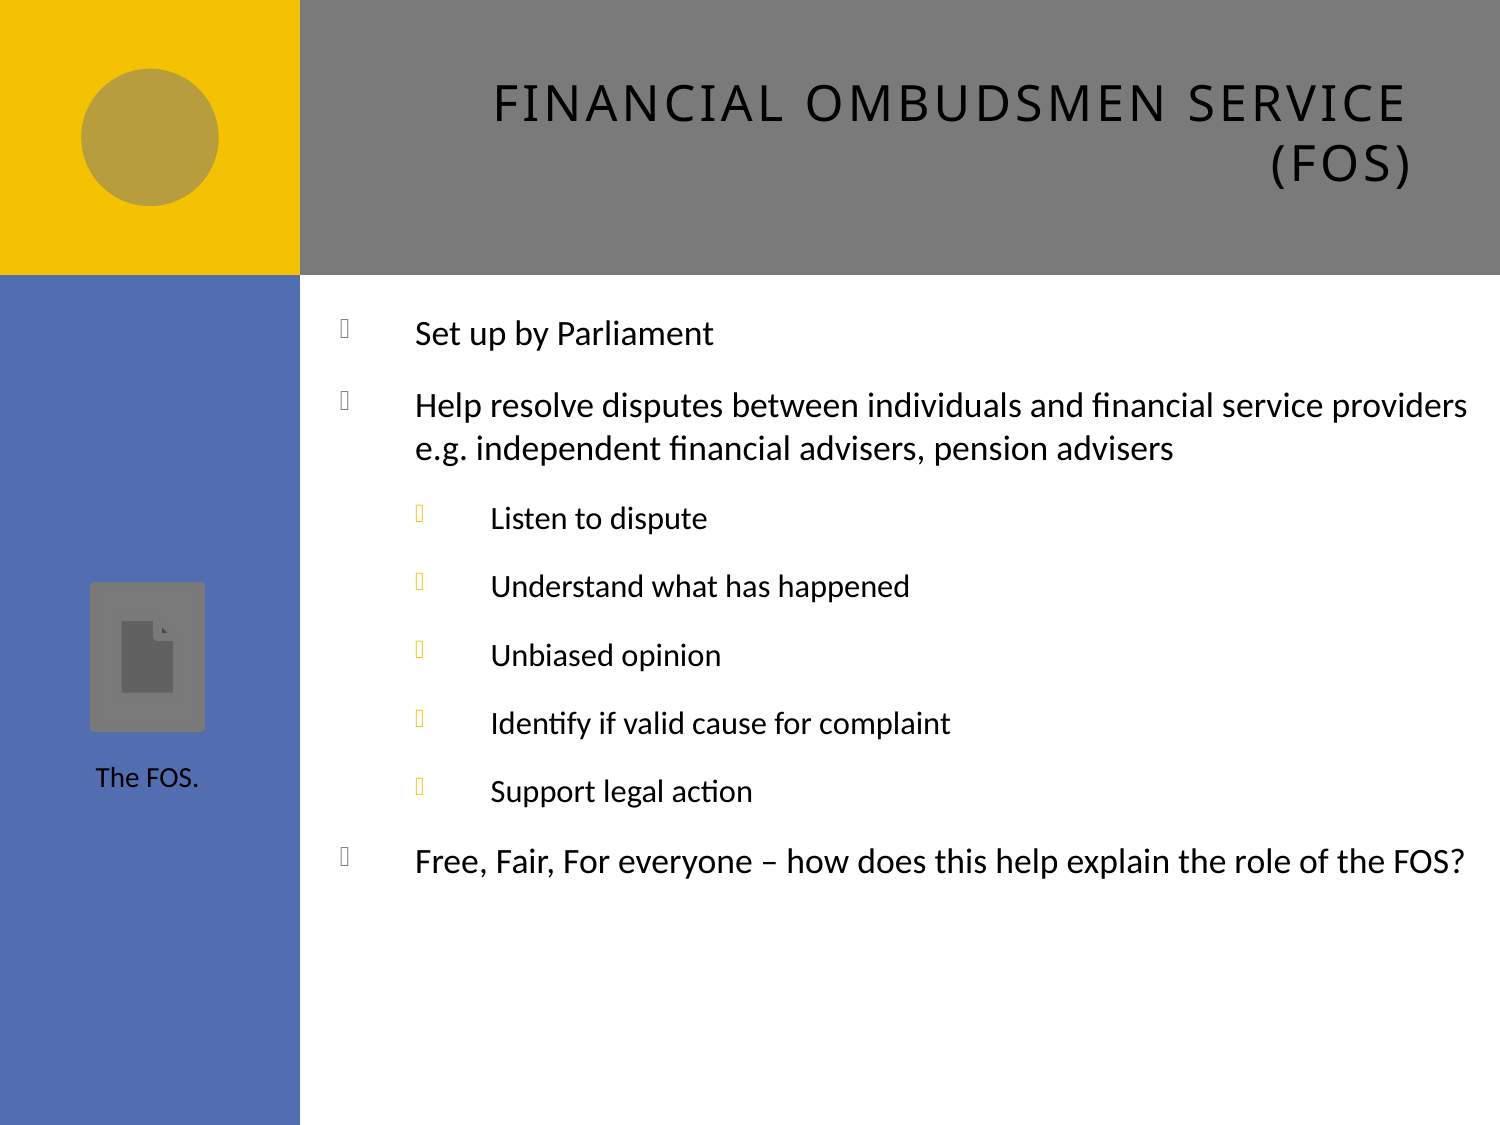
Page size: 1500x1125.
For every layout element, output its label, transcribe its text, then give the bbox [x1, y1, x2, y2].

text_box [90, 582, 205, 732]
list Set up by Parliament Help resolve disputes between individuals and financial service providers e.g. independent financial advisers, pension advisers Listen to dispute Understand what has happened Unbiased opinion Identify if valid cause for complaint Support legal action Free, Fair, For everyone – how does this help explain the role of the FOS? [324, 302, 1495, 933]
text_box The FOS. [17, 751, 278, 802]
title Financial Ombudsmen Service (FOS) [399, 37, 1425, 225]
